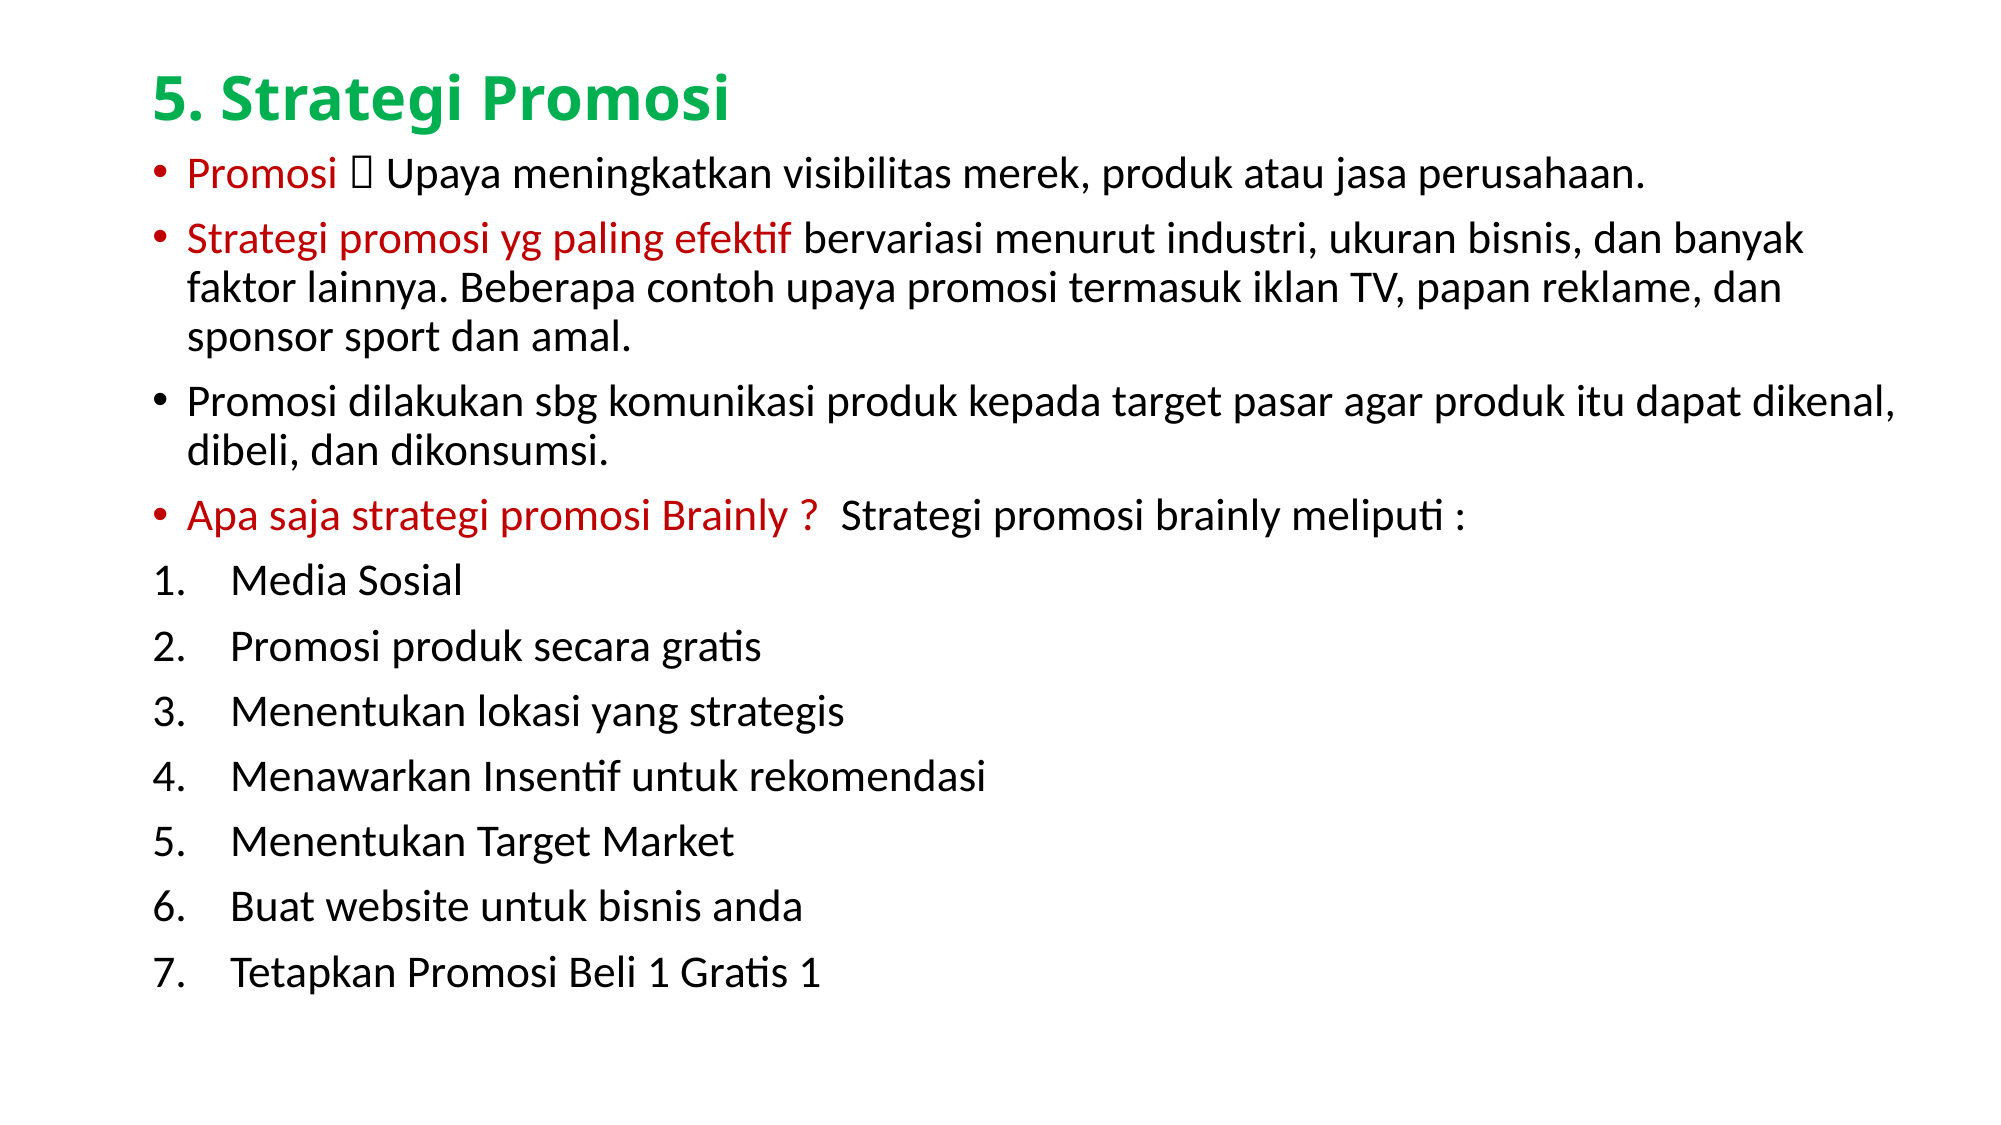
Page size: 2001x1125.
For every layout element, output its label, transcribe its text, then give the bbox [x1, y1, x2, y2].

title 5. Strategi Promosi [137, 59, 1863, 141]
list Promosi  Upaya meningkatkan visibilitas merek, produk atau jasa perusahaan. Strategi promosi yg paling efektif bervariasi menurut industri, ukuran bisnis, dan banyak faktor lainnya. Beberapa contoh upaya promosi termasuk iklan TV, papan reklame, dan sponsor sport dan amal. Promosi dilakukan sbg komunikasi produk kepada target pasar agar produk itu dapat dikenal, dibeli, dan dikonsumsi. Apa saja strategi promosi Brainly ? Strategi promosi brainly meliputi : Media Sosial Promosi produk secara gratis Menentukan lokasi yang strategis Menawarkan Insentif untuk rekomendasi Menentukan Target Market Buat website untuk bisnis anda Tetapkan Promosi Beli 1 Gratis 1 [137, 141, 1914, 1014]
